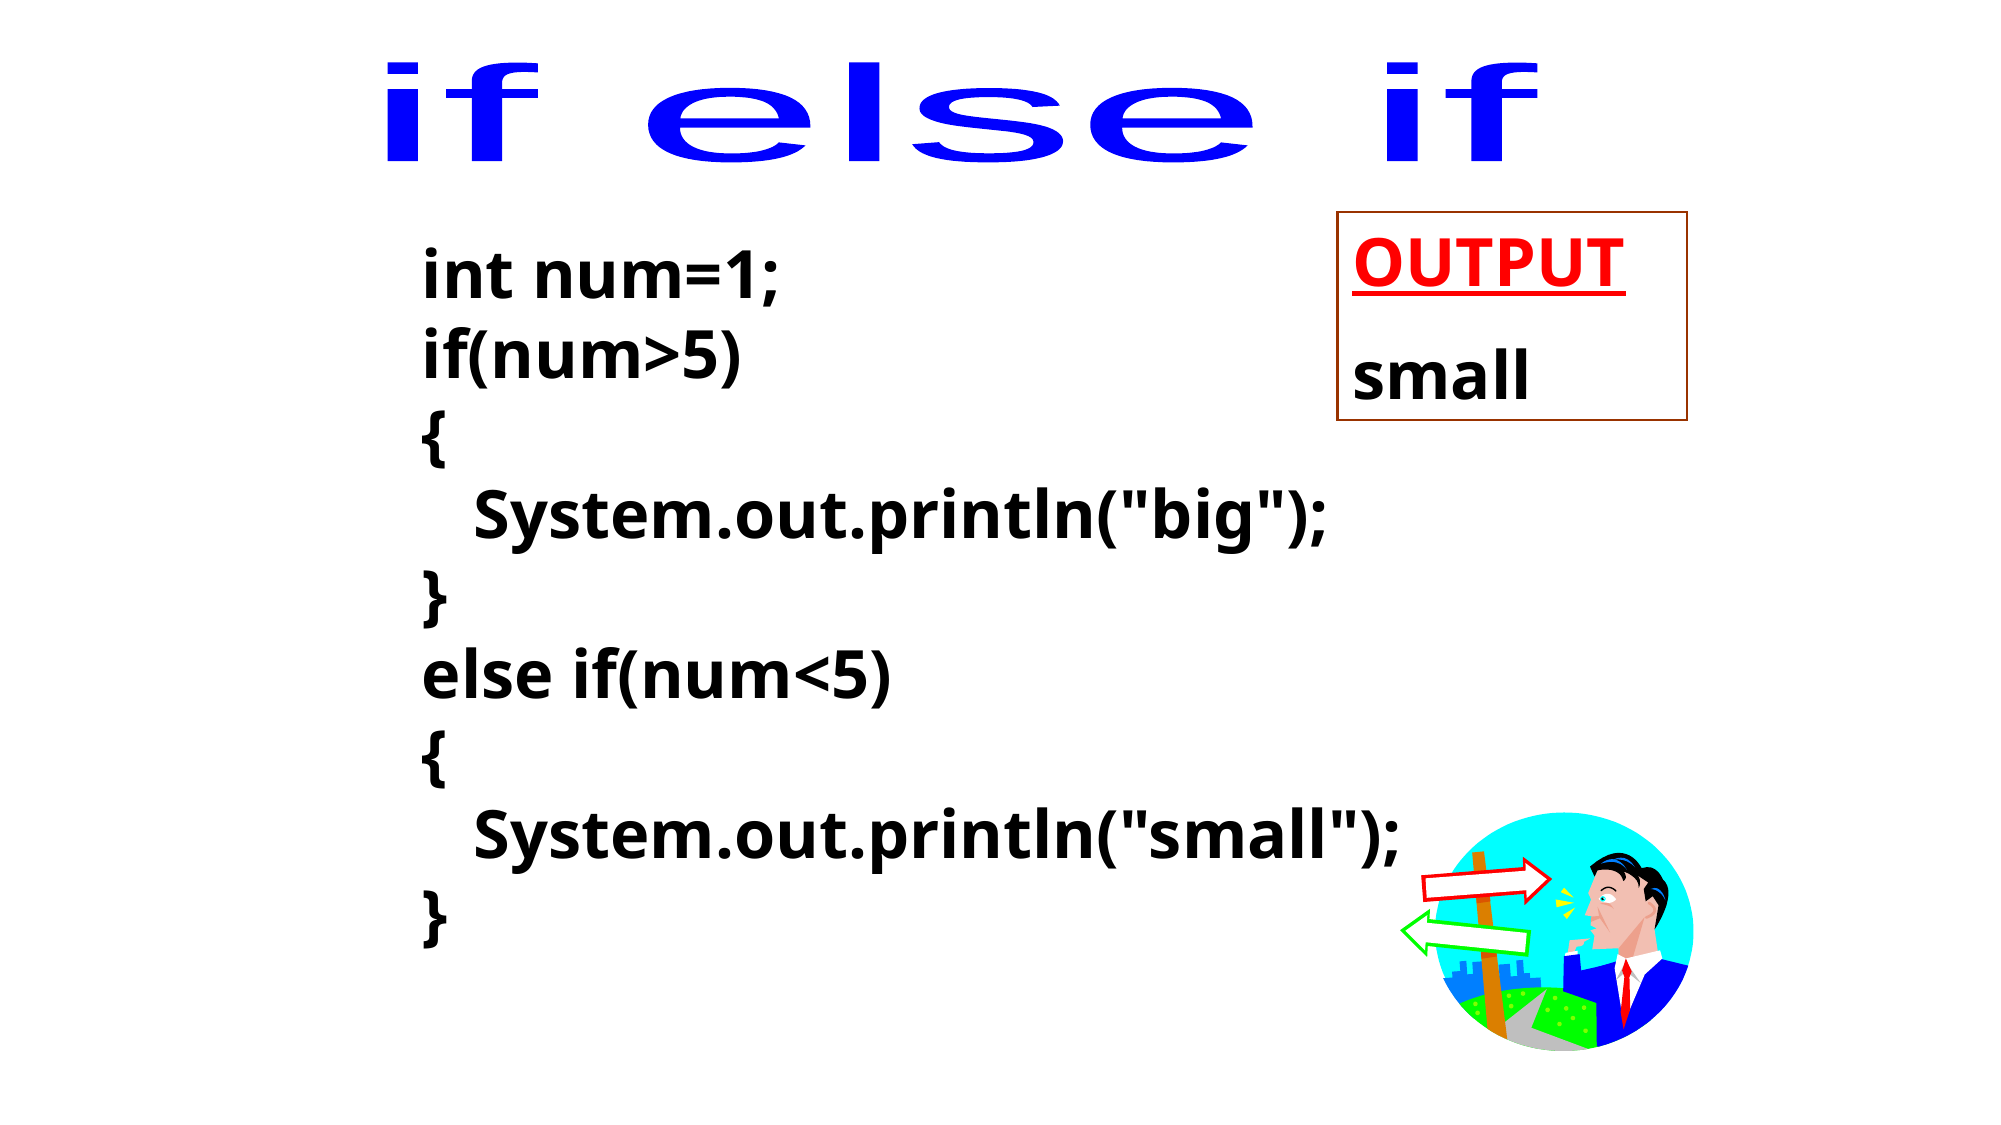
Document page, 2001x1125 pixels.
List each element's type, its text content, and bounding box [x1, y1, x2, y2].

picture [1399, 812, 1694, 1051]
text_box OUTPUT small [1337, 212, 1688, 421]
text_box int num=1; if(num>5) { System.out.println("big"); } else if(num<5) { System.out.println("small"); } [407, 224, 1417, 960]
